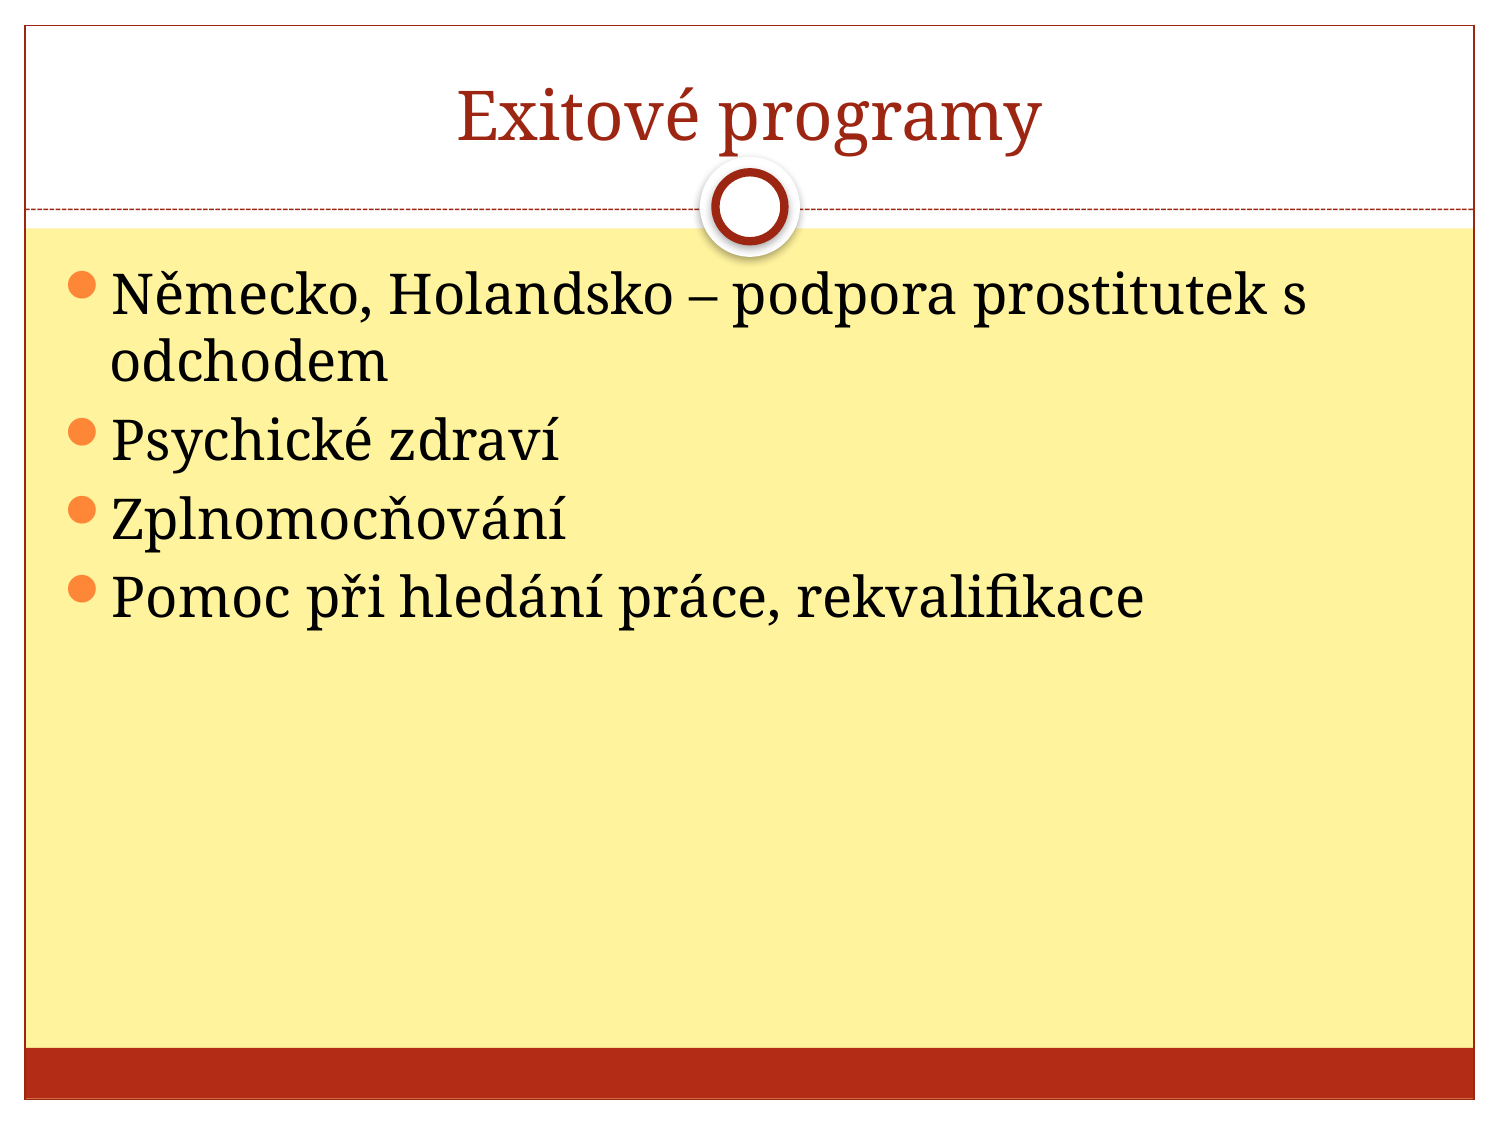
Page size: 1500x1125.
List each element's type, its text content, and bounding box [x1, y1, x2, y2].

list Německo, Holandsko – podpora prostitutek s odchodem Psychické zdraví Zplnomocňování Pomoc při hledání práce, rekvalifikace [49, 250, 1445, 1001]
title Exitové programy [49, 37, 1450, 162]
